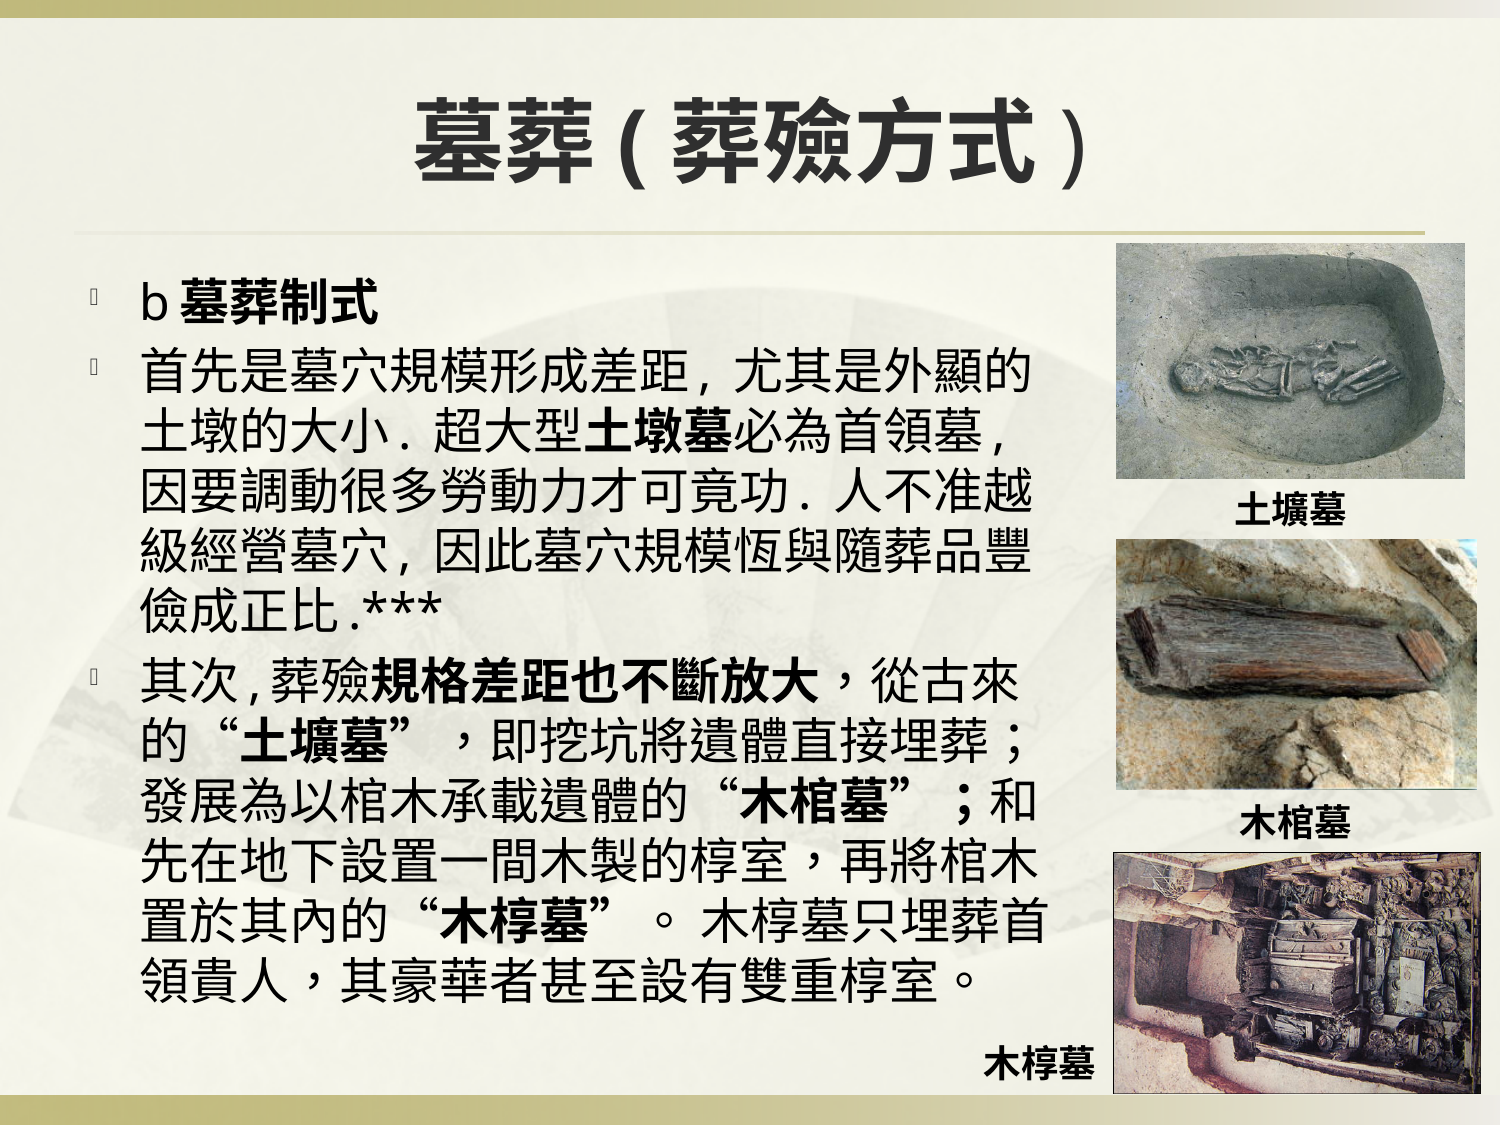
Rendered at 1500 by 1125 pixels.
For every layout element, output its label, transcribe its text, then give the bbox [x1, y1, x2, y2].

picture [1115, 538, 1477, 790]
title 墓葬(葬殮方式) [75, 45, 1425, 233]
text_box 木棺墓 [1225, 799, 1368, 851]
text_box 土壙墓 [1219, 489, 1362, 538]
picture [1115, 243, 1466, 480]
picture [1113, 851, 1481, 1095]
list b墓葬制式 首先是墓穴規模形成差距, 尤其是外顯的土墩的大小. 超大型土墩墓必為首領墓, 因要調動很多勞動力才可竟功. 人不准越級經營墓穴, 因此墓穴規模恆與隨葬品豐儉成正比.*** 其次,葬殮規格差距也不斷放大，從古來的“土壙墓”，即挖坑將遺體直接埋葬；發展為以棺木承載遺體的“木棺墓”；和先在地下設置一間木製的椁室，再將棺木置於其內的“木椁墓”。 木椁墓只埋葬首領貴人，其豪華者甚至設有雙重椁室。 [75, 262, 1081, 1032]
text_box 木椁墓 [968, 1032, 1109, 1092]
